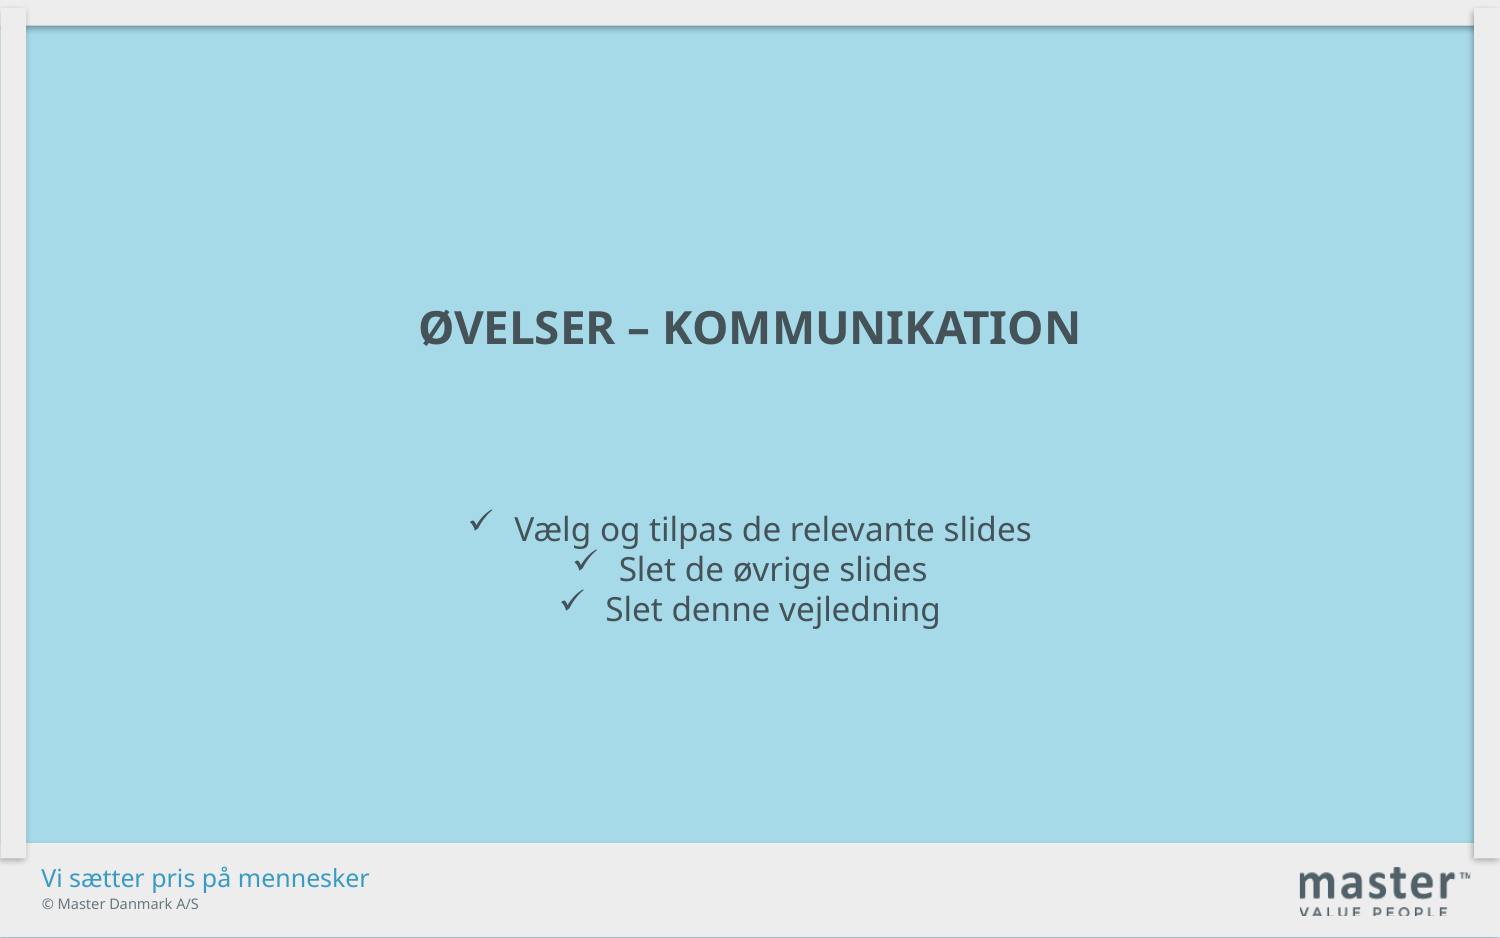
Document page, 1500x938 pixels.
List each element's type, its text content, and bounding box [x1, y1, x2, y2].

subtitle Vælg og tilpas de relevante slides Slet de øvrige slides Slet denne vejledning [225, 500, 1275, 789]
list Øvelser – kommunikation [348, 291, 1152, 422]
